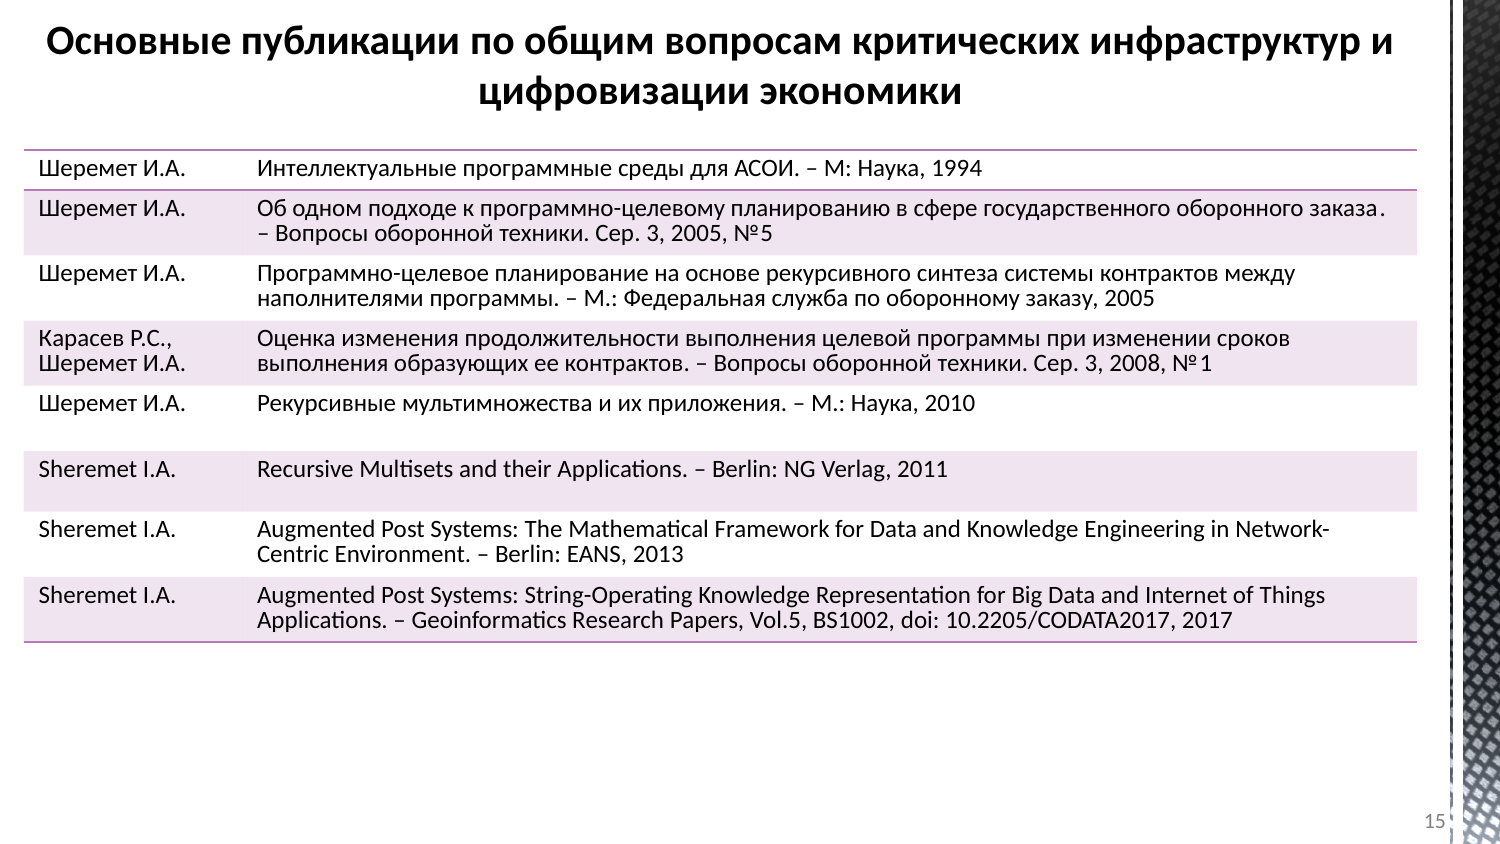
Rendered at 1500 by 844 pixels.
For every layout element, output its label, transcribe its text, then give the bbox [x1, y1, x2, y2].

table_cell Программно-целевое планирование на основе рекурсивного синтеза системы контрактов между наполнителями программы. – М.: Федеральная служба по оборонному заказу, 2005 [242, 255, 1417, 321]
table_cell Об одном подходе к программно-целевому планированию в сфере государственного оборонного заказа. – Вопросы оборонной техники. Сер. 3, 2005, №5 [242, 191, 1417, 255]
text_box Основные публикации по общим вопросам критических инфраструктур и цифровизации экономики [5, 8, 1436, 118]
picture [1447, 0, 1500, 844]
table_cell Оценка изменения продолжительности выполнения целевой программы при изменении сроков выполнения образующих ее контрактов. – Вопросы оборонной техники. Сер. 3, 2008, №1 [242, 321, 1417, 386]
table_cell Augmented Post Systems: The Mathematical Framework for Data and Knowledge Engineering in Network-Centric Environment. – Berlin: EANS, 2013 [242, 512, 1417, 577]
table_cell Рекурсивные мультимножества и их приложения. – М.: Наука, 2010 [242, 386, 1417, 451]
table_cell Шеремет И.А. [24, 255, 242, 321]
table_cell Augmented Post Systems: String-Operating Knowledge Representation for Big Data and Internet of Things Applications. – Geoinformatics Research Papers, Vol.5, BS1002, doi: 10.2205/CODATA2017, 2017 [242, 577, 1417, 641]
table_cell Sheremet I.A. [24, 451, 242, 512]
table_cell Шеремет И.А. [24, 191, 242, 255]
table_cell Recursive Multisets and their Applications. – Berlin: NG Verlag, 2011 [242, 451, 1417, 512]
table_header Шеремет И.А. [24, 151, 242, 189]
table_cell Шеремет И.А. [24, 386, 242, 451]
table_header Интеллектуальные программные среды для АСОИ. – М: Наука, 1994 [242, 151, 1417, 189]
table_cell Sheremet I.A. [24, 577, 242, 641]
table_cell Sheremet I.A. [24, 512, 242, 577]
slide_number 15 [1390, 795, 1481, 844]
table_cell Карасев Р.С., Шеремет И.А. [24, 321, 242, 386]
